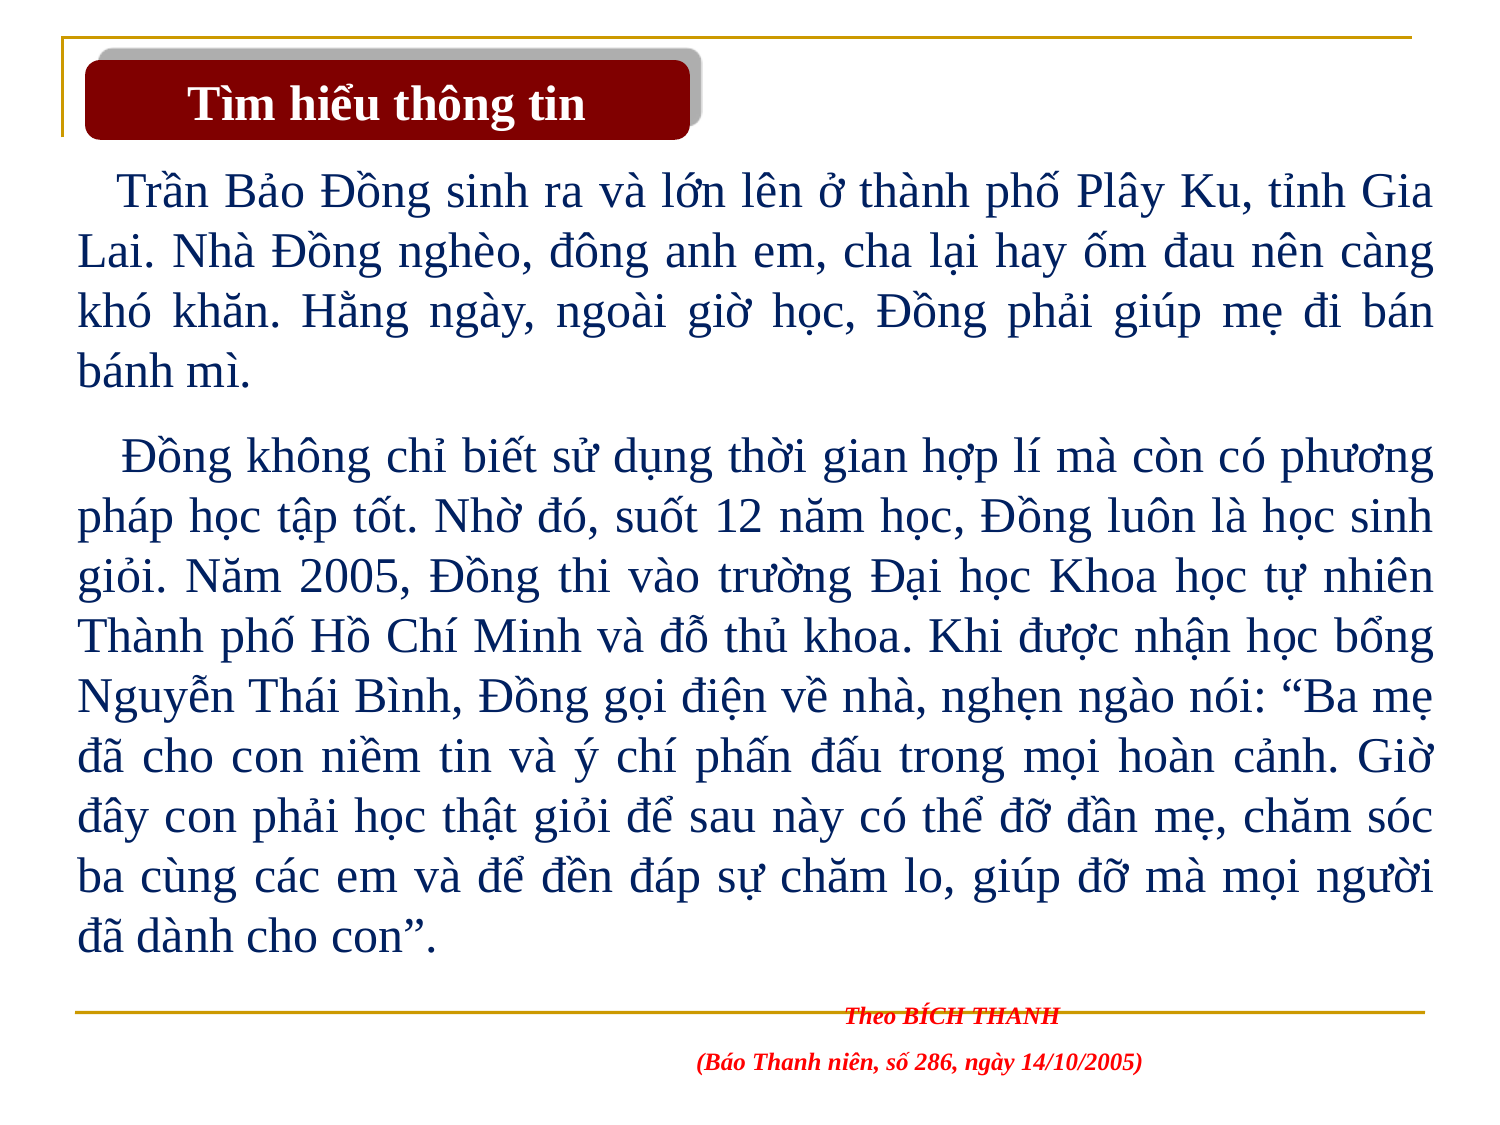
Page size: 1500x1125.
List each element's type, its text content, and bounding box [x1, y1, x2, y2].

text_box Tìm hiểu thông tin [87, 62, 688, 138]
text_box Trần Bảo Đồng sinh ra và lớn lên ở thành phố Plây Ku, tỉnh Gia Lai. Nhà Đồng nghèo, đông anh em, cha lại hay ốm đau nên càng khó khăn. Hằng ngày, ngoài giờ học, Đồng phải giúp mẹ đi bán bánh mì. Đồng không chỉ biết sử dụng thời gian hợp lí mà còn có phương pháp học tập tốt. Nhờ đó, suốt 12 năm học, Đồng luôn là học sinh giỏi. Năm 2005, Đồng thi vào trường Đại học Khoa học tự nhiên Thành phố Hồ Chí Minh và đỗ thủ khoa. Khi được nhận học bổng Nguyễn Thái Bình, Đồng gọi điện về nhà, nghẹn ngào nói: “Ba mẹ đã cho con niềm tin và ý chí phấn đấu trong mọi hoàn cảnh. Giờ đây con phải học thật giỏi để sau này có thể đỡ đần mẹ, chăm sóc ba cùng các em và để đền đáp sự chăm lo, giúp đỡ mà mọi người đã dành cho con”. Theo BÍCH THANH (Báo Thanh niên, số 286, ngày 14/10/2005) [62, 149, 1450, 1083]
